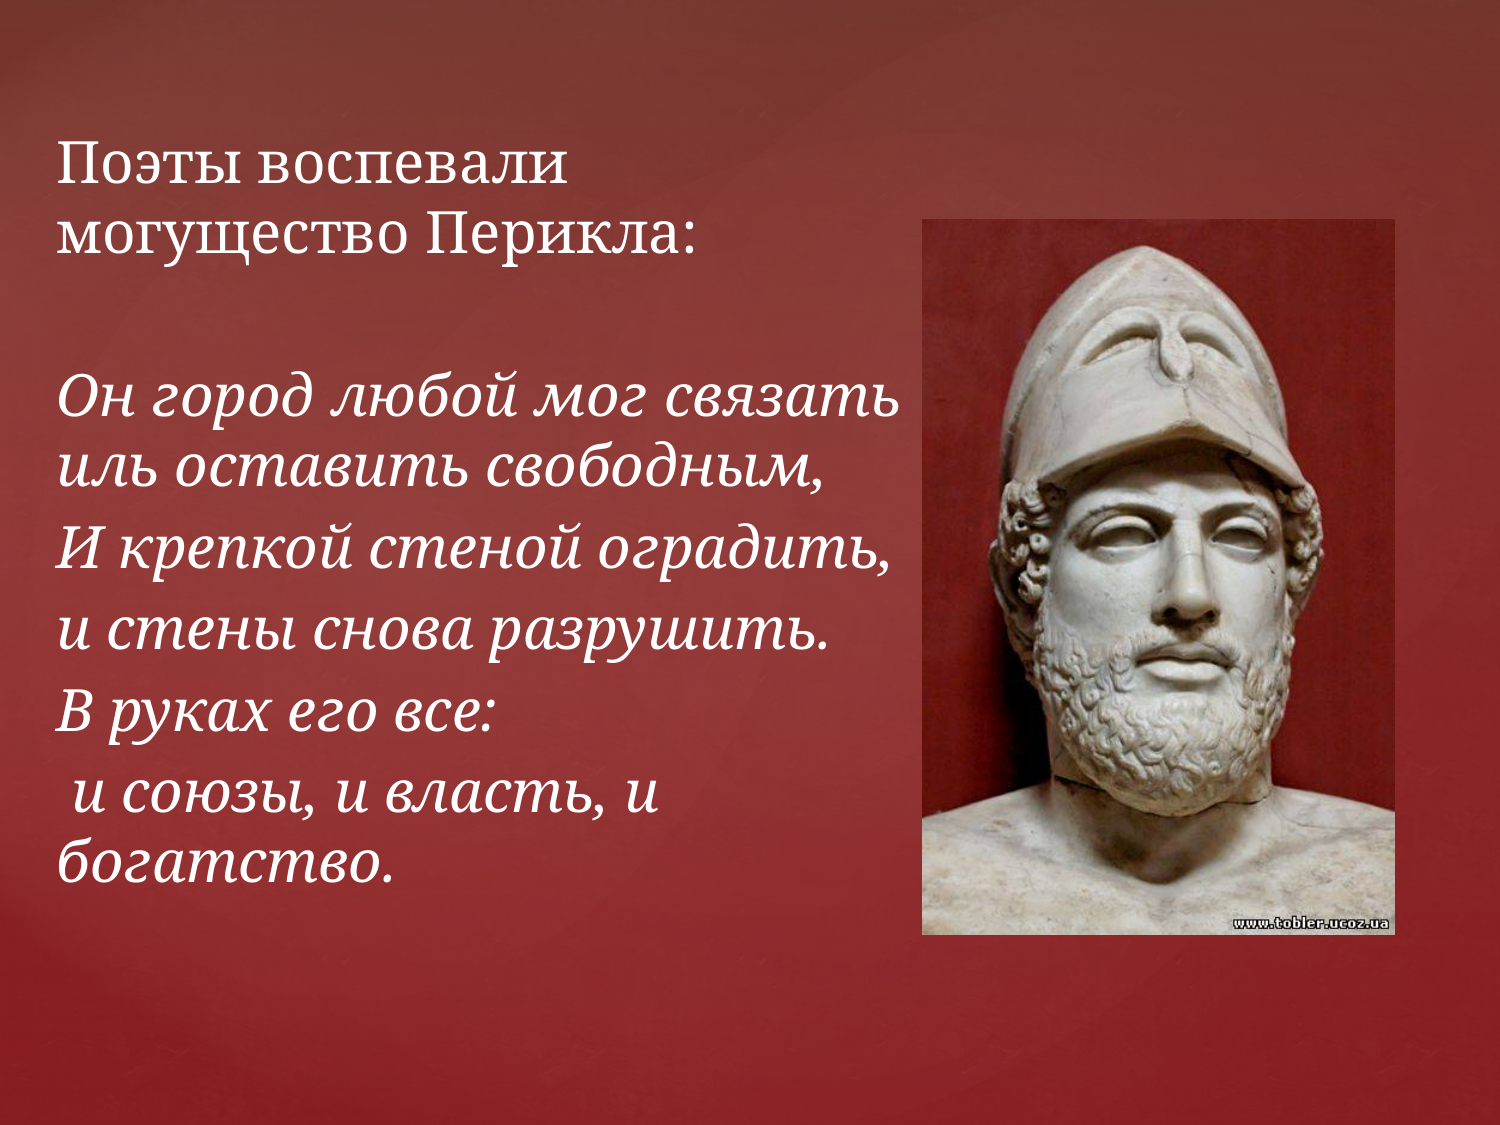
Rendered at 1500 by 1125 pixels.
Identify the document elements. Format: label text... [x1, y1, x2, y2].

list Поэты воспевали могущество Перикла: Он город любой мог связать иль оставить свободным, И крепкой стеной оградить, и стены снова разрушить. В руках его все: и союзы, и власть, и богатство. [41, 90, 951, 1012]
picture [922, 219, 1395, 936]
